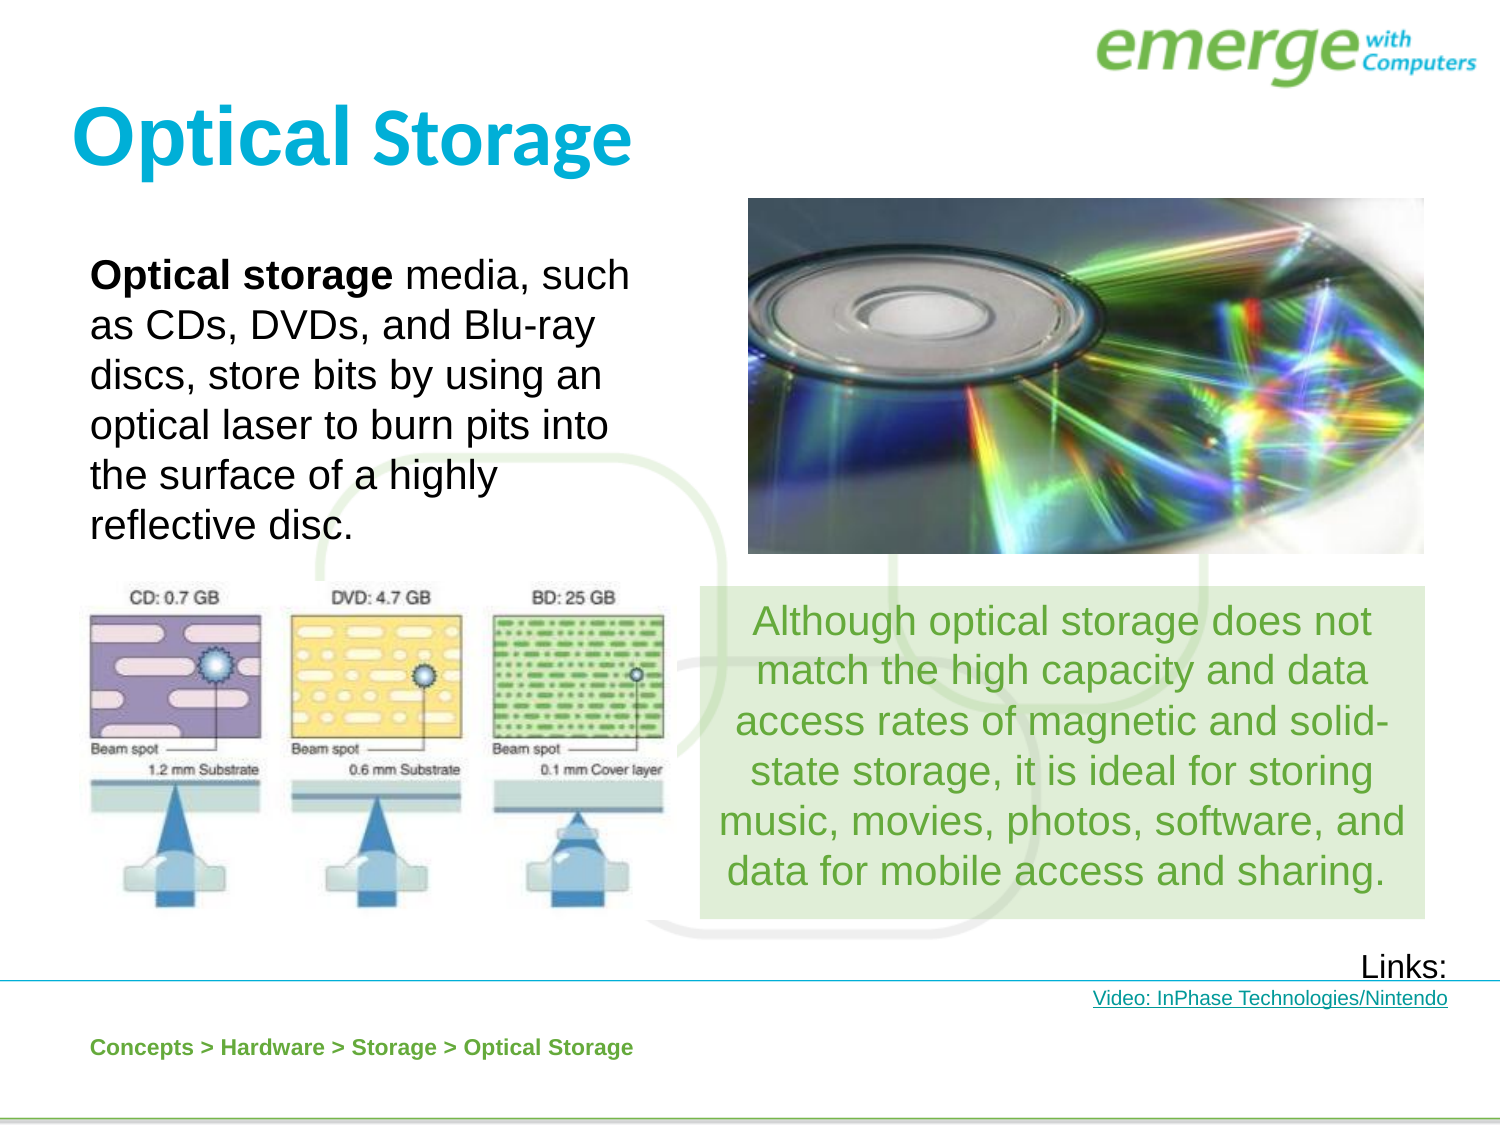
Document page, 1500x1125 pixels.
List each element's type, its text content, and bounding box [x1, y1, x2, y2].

title Optical Storage [0, 75, 1500, 193]
picture [24, 193, 1500, 979]
picture [0, 982, 1500, 1125]
text_box Concepts > Hardware > Storage > Optical Storage [75, 1025, 950, 1075]
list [748, 198, 1424, 555]
list Although optical storage does not match the high capacity and data access rates of magnetic and solid-state storage, it is ideal for storing music, movies, photos, software, and data for mobile access and sharing. [699, 586, 1425, 920]
picture [1074, 0, 1500, 75]
text_box Links: Video: InPhase Technologies/Nintendo [750, 937, 1463, 1018]
text_box Optical storage media, such as CDs, DVDs, and Blu-ray discs, store bits by using an optical laser to burn pits into the surface of a highly reflective disc. [74, 240, 672, 556]
